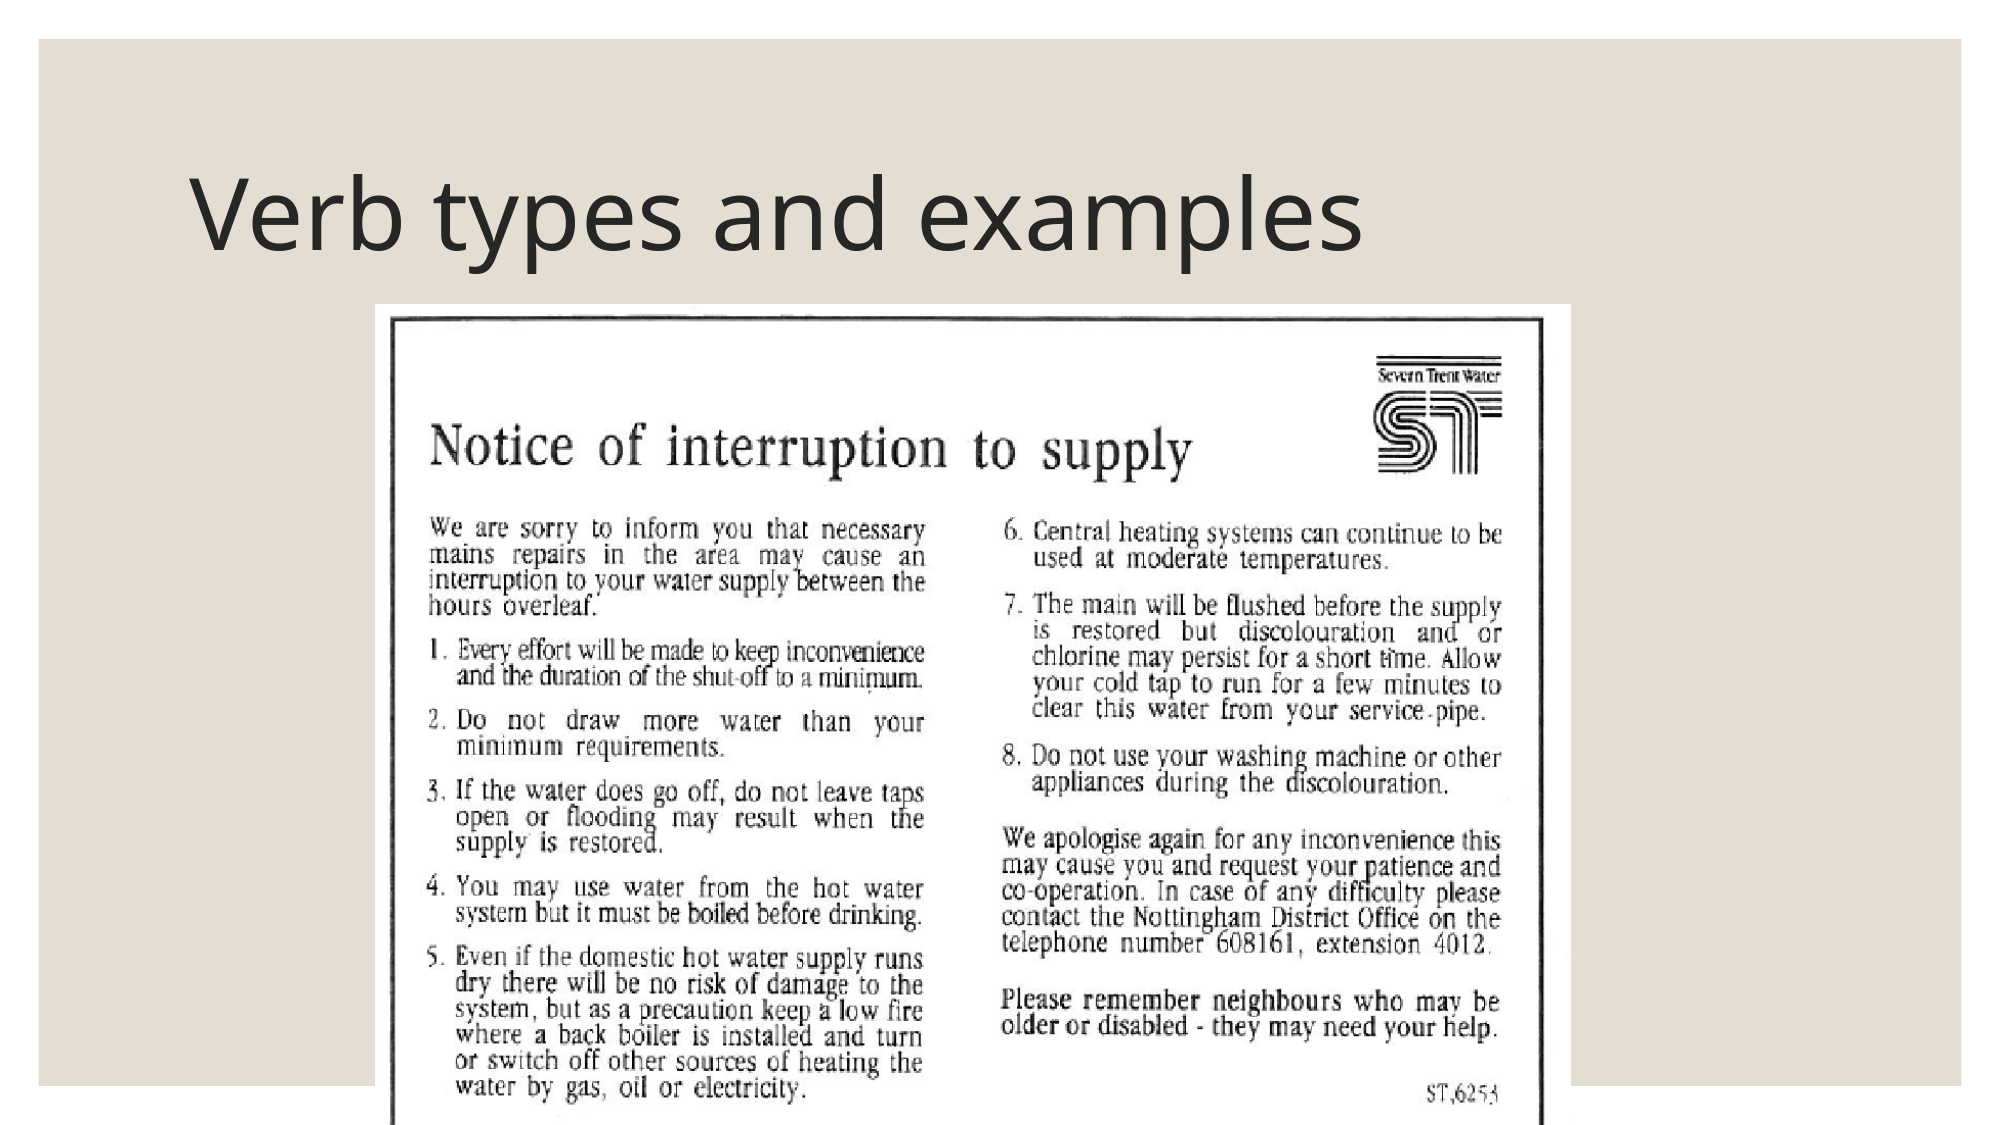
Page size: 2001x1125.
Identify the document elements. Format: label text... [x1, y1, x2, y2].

title Verb types and examples [174, 105, 1825, 331]
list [375, 304, 1571, 1125]
